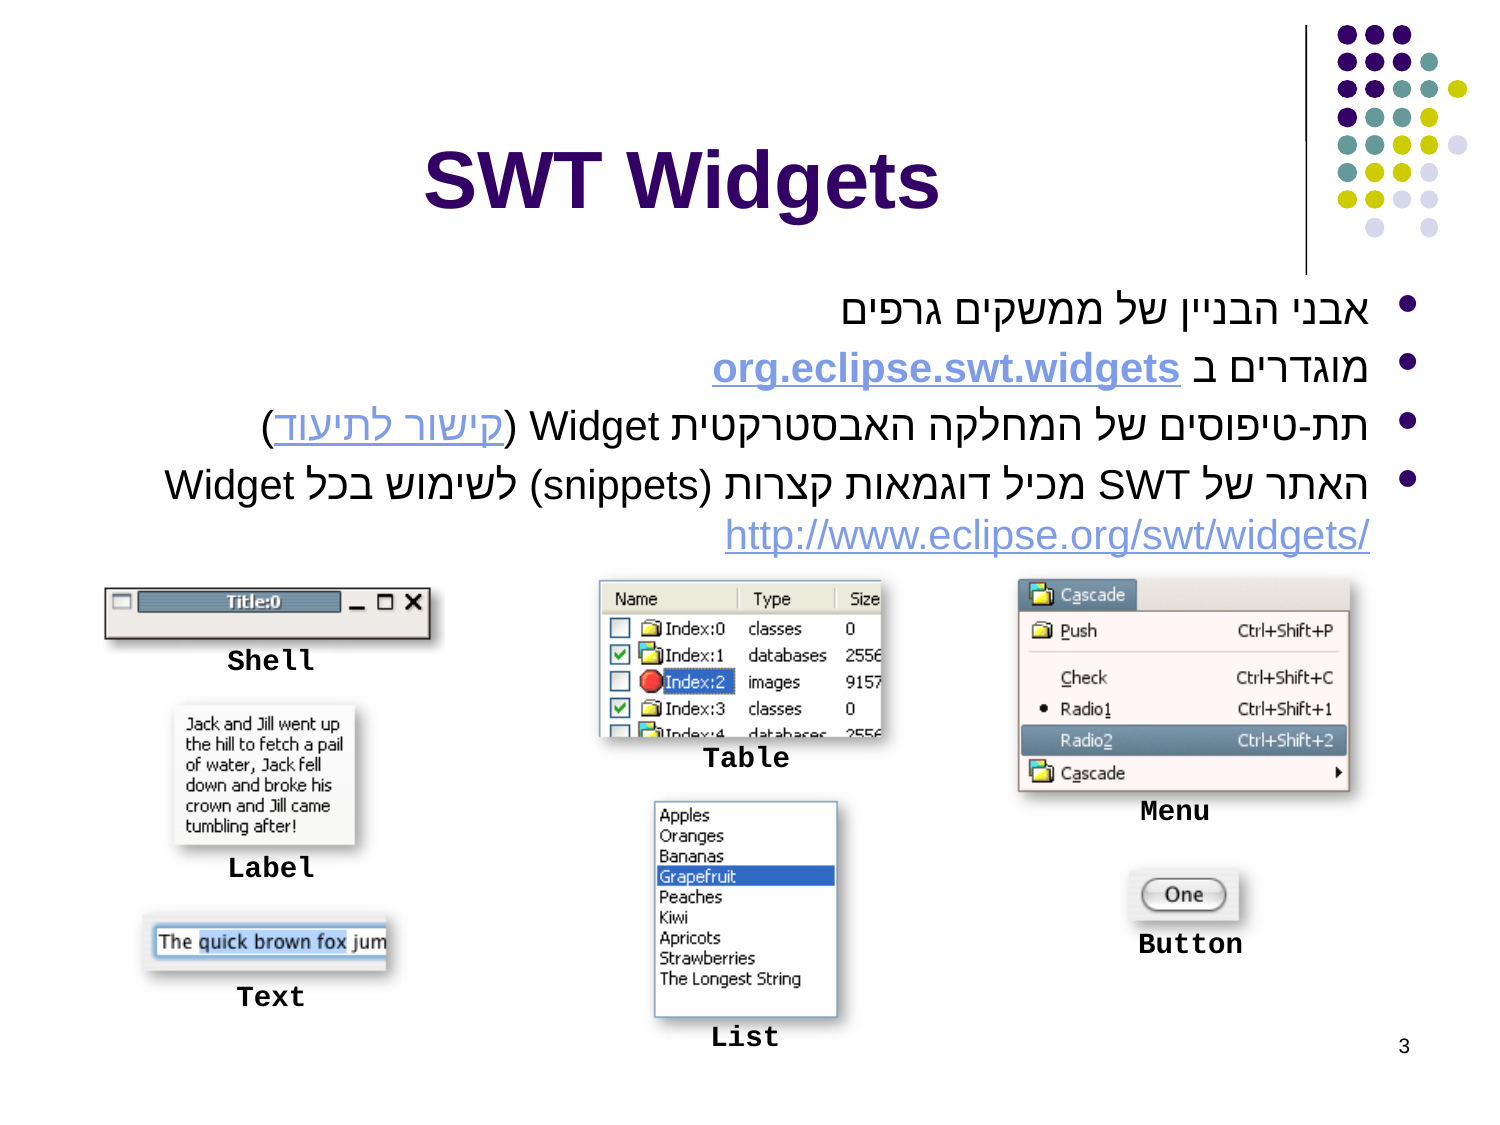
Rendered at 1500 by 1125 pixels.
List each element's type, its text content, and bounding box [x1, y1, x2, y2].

title SWT Widgets [74, 19, 1313, 233]
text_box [1070, 853, 1311, 968]
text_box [1001, 562, 1380, 835]
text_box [151, 693, 392, 893]
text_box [126, 897, 416, 1021]
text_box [97, 580, 445, 686]
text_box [581, 563, 911, 783]
list אבני הבניין של ממשקים גרפים מוגדרים ב org.eclipse.swt.widgets תת-טיפוסים של המחלקה האבסטרקטית Widget (קישור לתיעוד) האתר של SWT מכיל דוגמאות קצרות (snippets) לשימוש בכל Widget http://www.eclipse.org/swt/widgets/ [90, 274, 1442, 999]
slide_number 3 [1074, 1024, 1426, 1101]
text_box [625, 784, 868, 1061]
